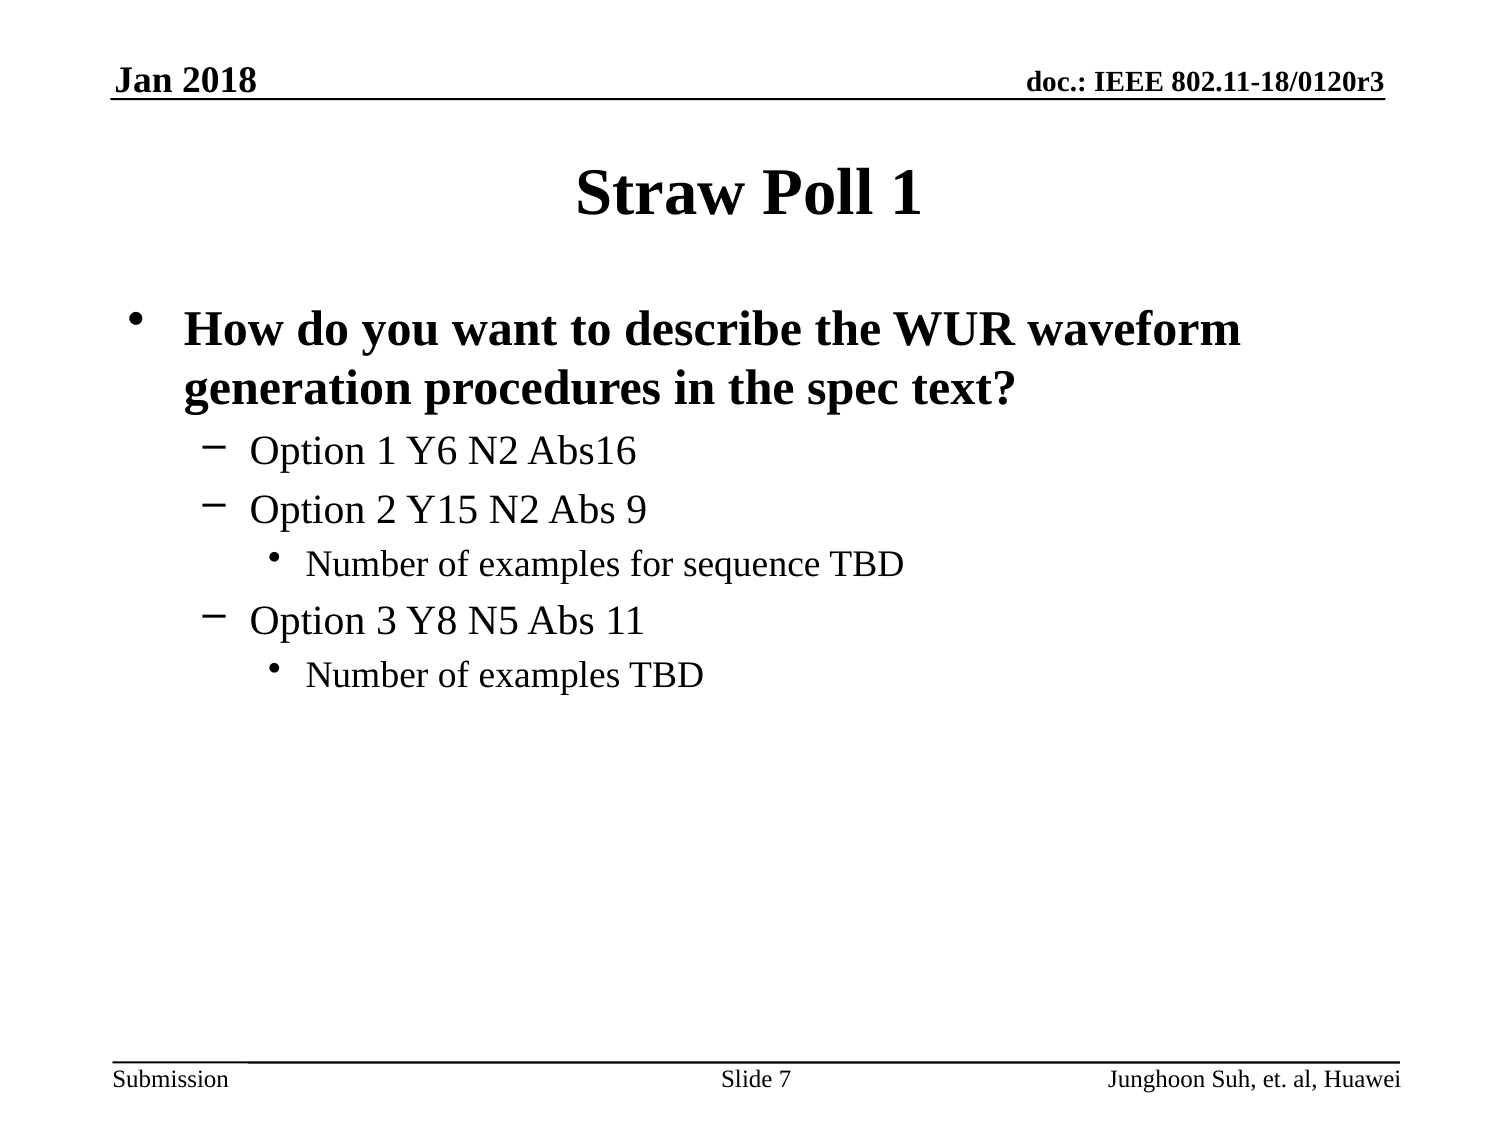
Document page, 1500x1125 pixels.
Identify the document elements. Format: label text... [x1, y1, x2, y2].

list How do you want to describe the WUR waveform generation procedures in the spec text? Option 1 Y6 N2 Abs16 Option 2 Y15 N2 Abs 9 Number of examples for sequence TBD Option 3 Y8 N5 Abs 11 Number of examples TBD [112, 287, 1388, 1000]
title Straw Poll 1 [112, 112, 1388, 263]
footer Junghoon Suh, et. al, Huawei [1104, 1061, 1402, 1093]
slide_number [114, 54, 265, 101]
slide_number Slide 7 [712, 1061, 800, 1093]
